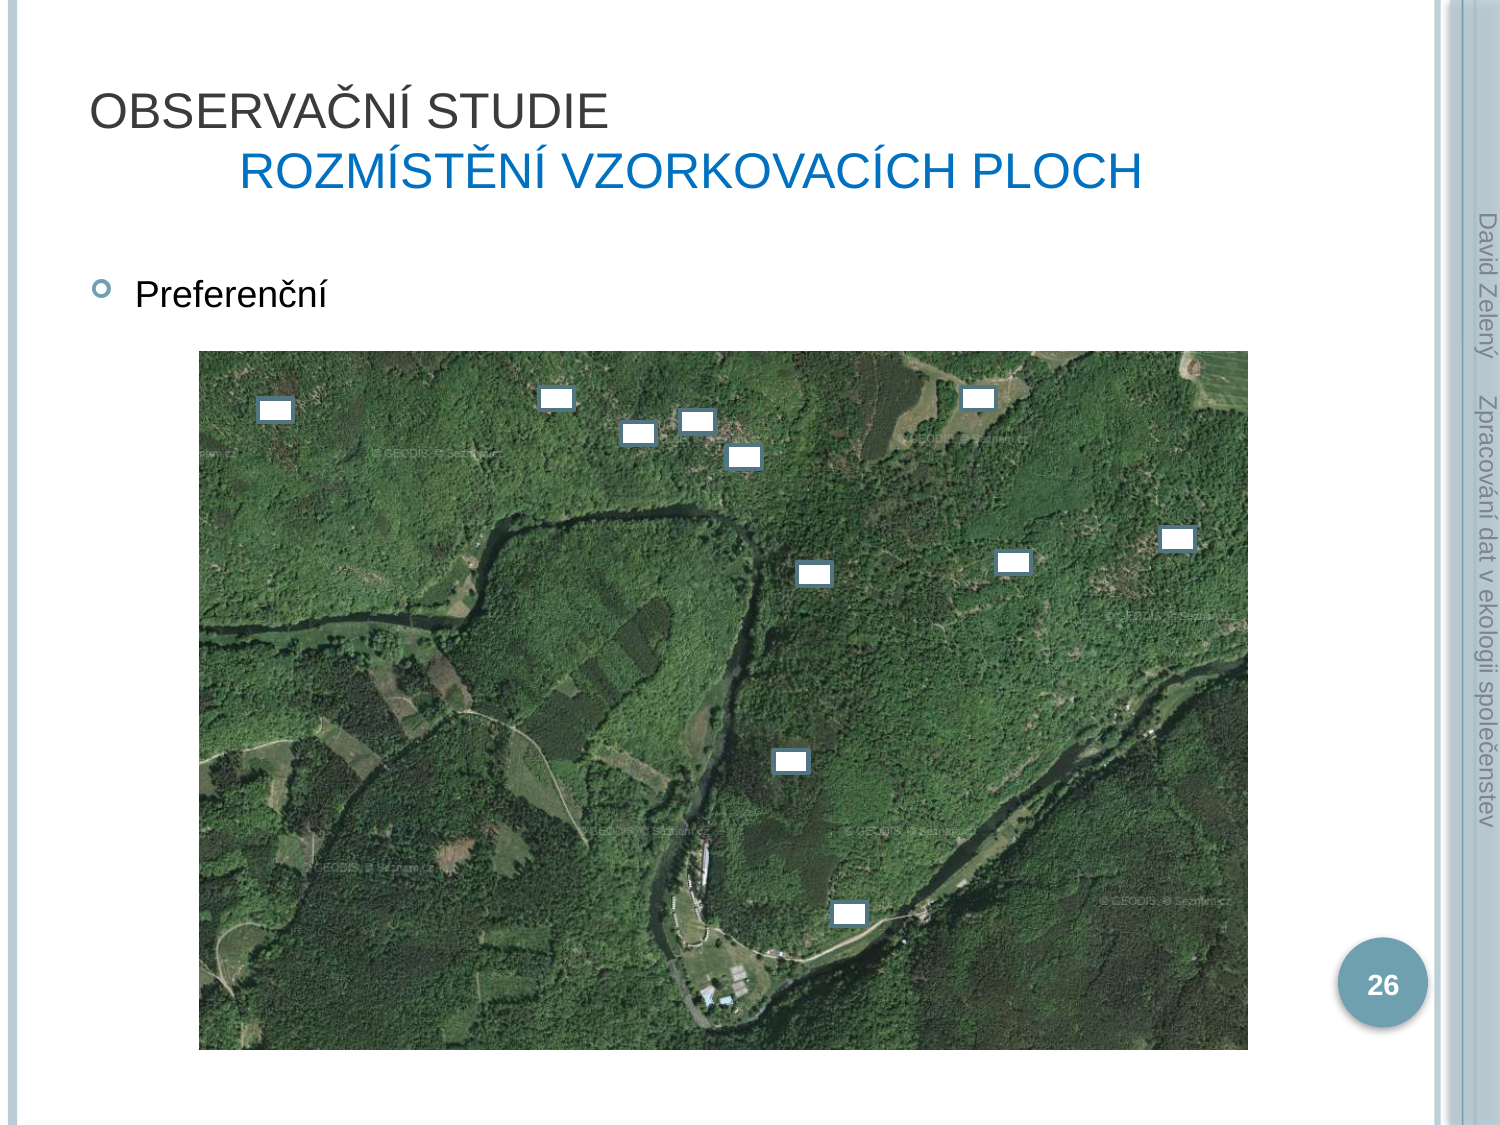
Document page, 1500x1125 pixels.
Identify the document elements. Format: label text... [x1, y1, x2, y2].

slide_number 26 [1333, 940, 1434, 1027]
picture [198, 350, 1248, 1050]
list Preferenční [75, 262, 1300, 1062]
footer Zpracování dat v ekologii společenstev [1465, 380, 1500, 895]
slide_number David Zelený [1463, 43, 1500, 374]
title Observační studie rozmístění vzorkovacích ploch [75, 45, 1300, 233]
